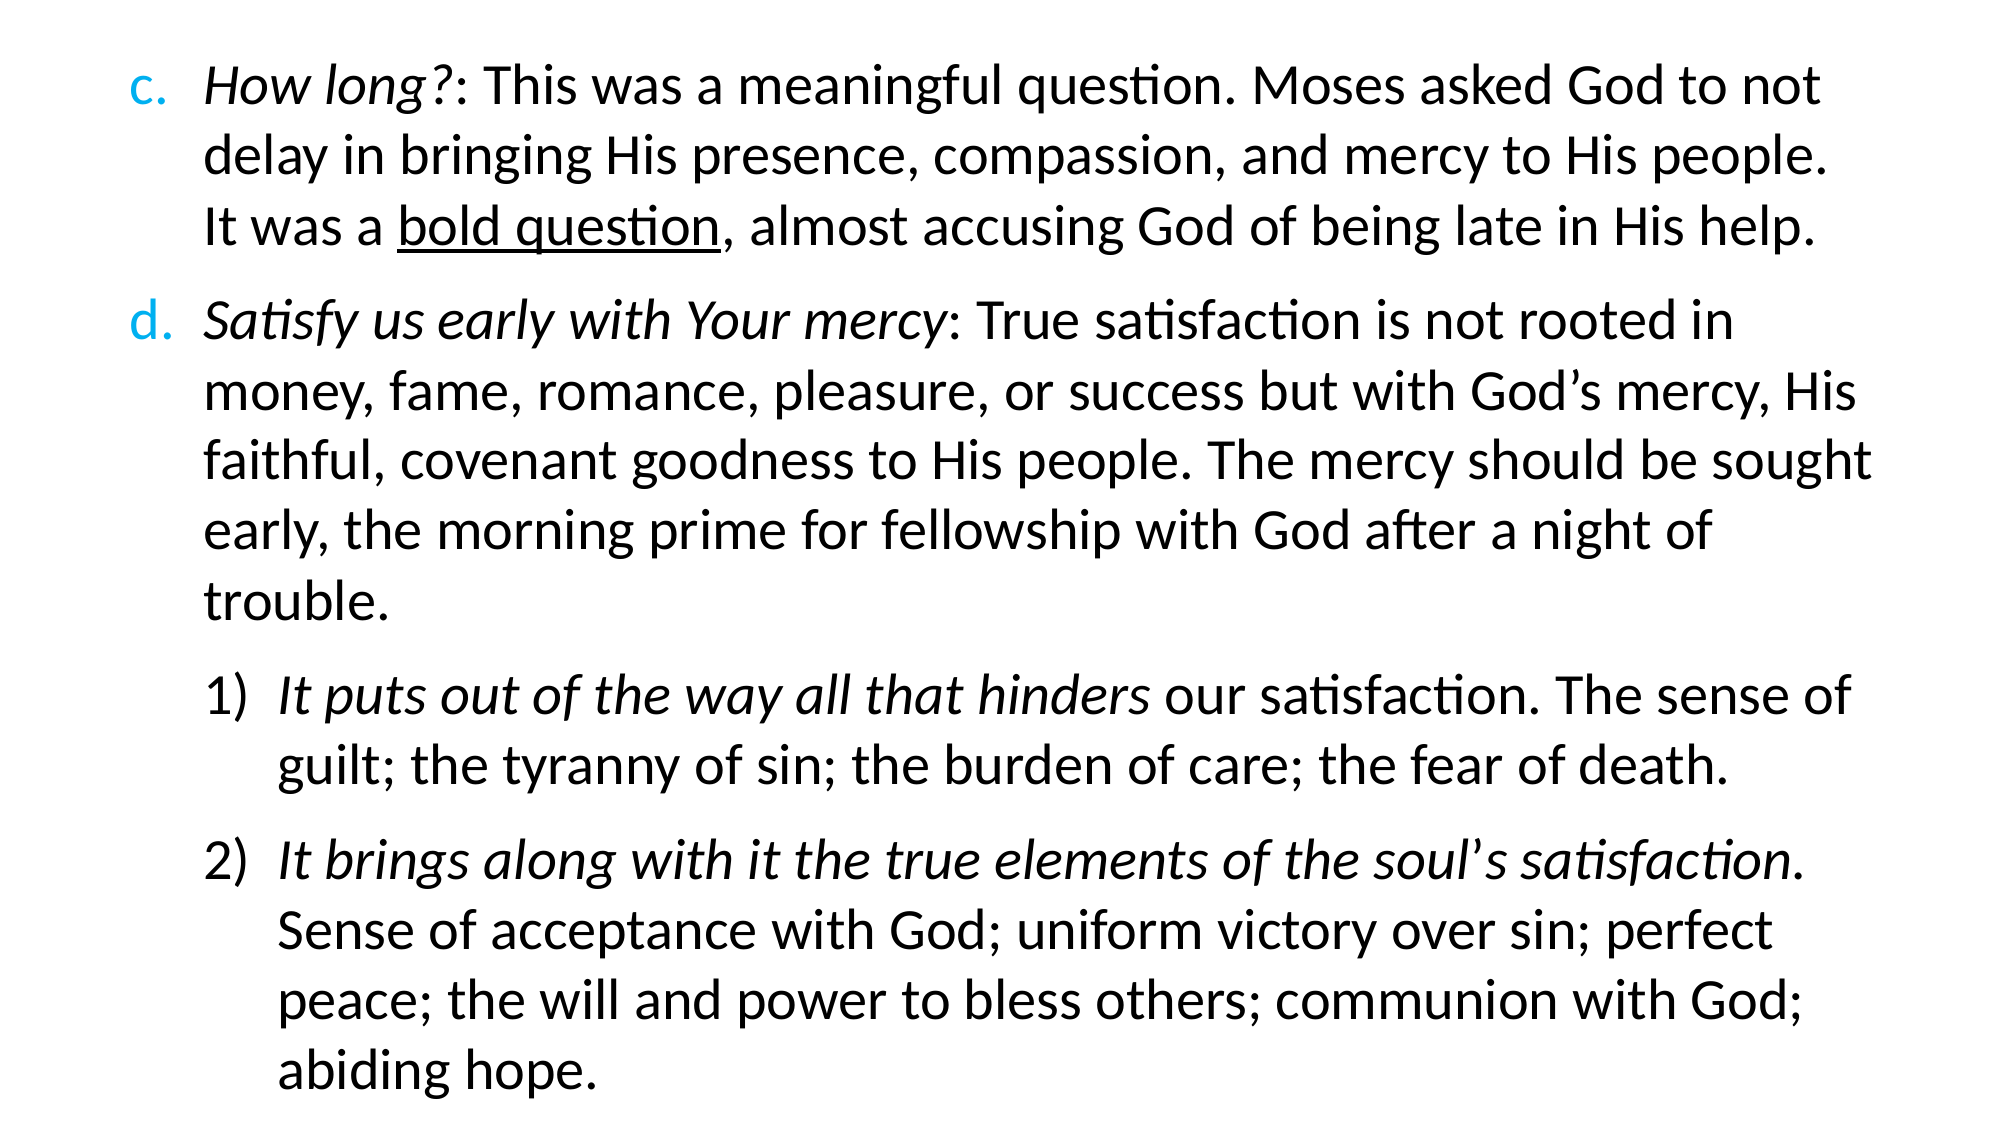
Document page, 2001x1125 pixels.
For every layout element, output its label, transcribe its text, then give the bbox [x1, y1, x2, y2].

list c. How long?: This was a meaningful question. Moses asked God to not delay in bringing His presence, compassion, and mercy to His people. It was a bold question, almost accusing God of being late in His help. d. Satisfy us early with Your mercy: True satisfaction is not rooted in money, fame, romance, pleasure, or success but with God’s mercy, His faithful, covenant goodness to His people. The mercy should be sought early, the morning prime for fellowship with God after a night of trouble. 1) It puts out of the way all that hinders our satisfaction. The sense of guilt; the tyranny of sin; the burden of care; the fear of death. 2) It brings along with it the true elements of the soul’s satisfaction. Sense of acceptance with God; uniform victory over sin; perfect peace; the will and power to bless others; communion with God; abiding hope. [114, 39, 1891, 962]
